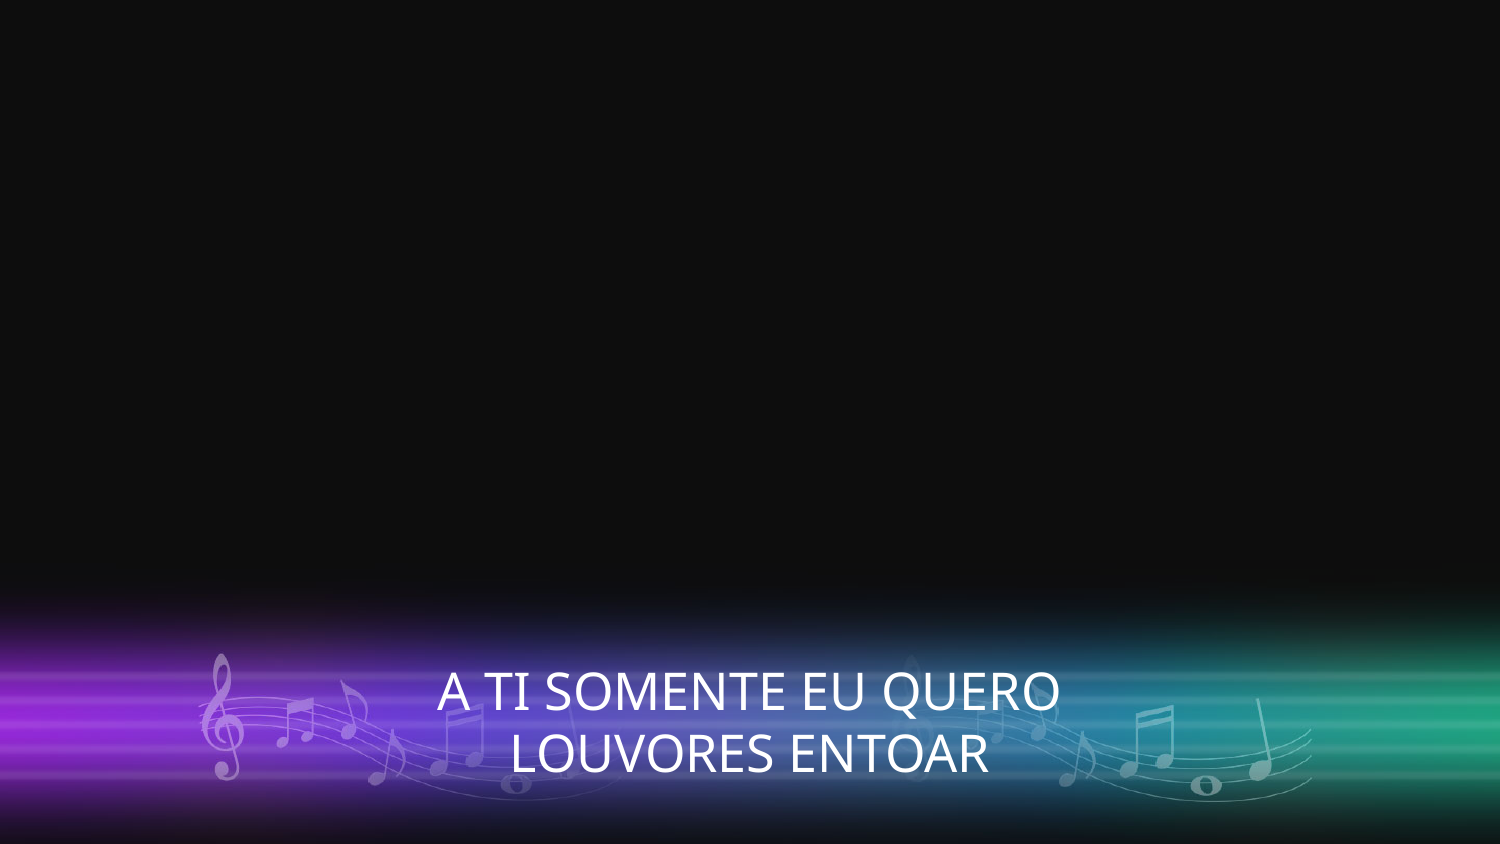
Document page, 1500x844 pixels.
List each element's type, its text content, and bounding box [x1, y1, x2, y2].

text_box A TI SOMENTE EU QUERO LOUVORES ENTOAR [265, 651, 1235, 791]
picture [0, 0, 1500, 844]
